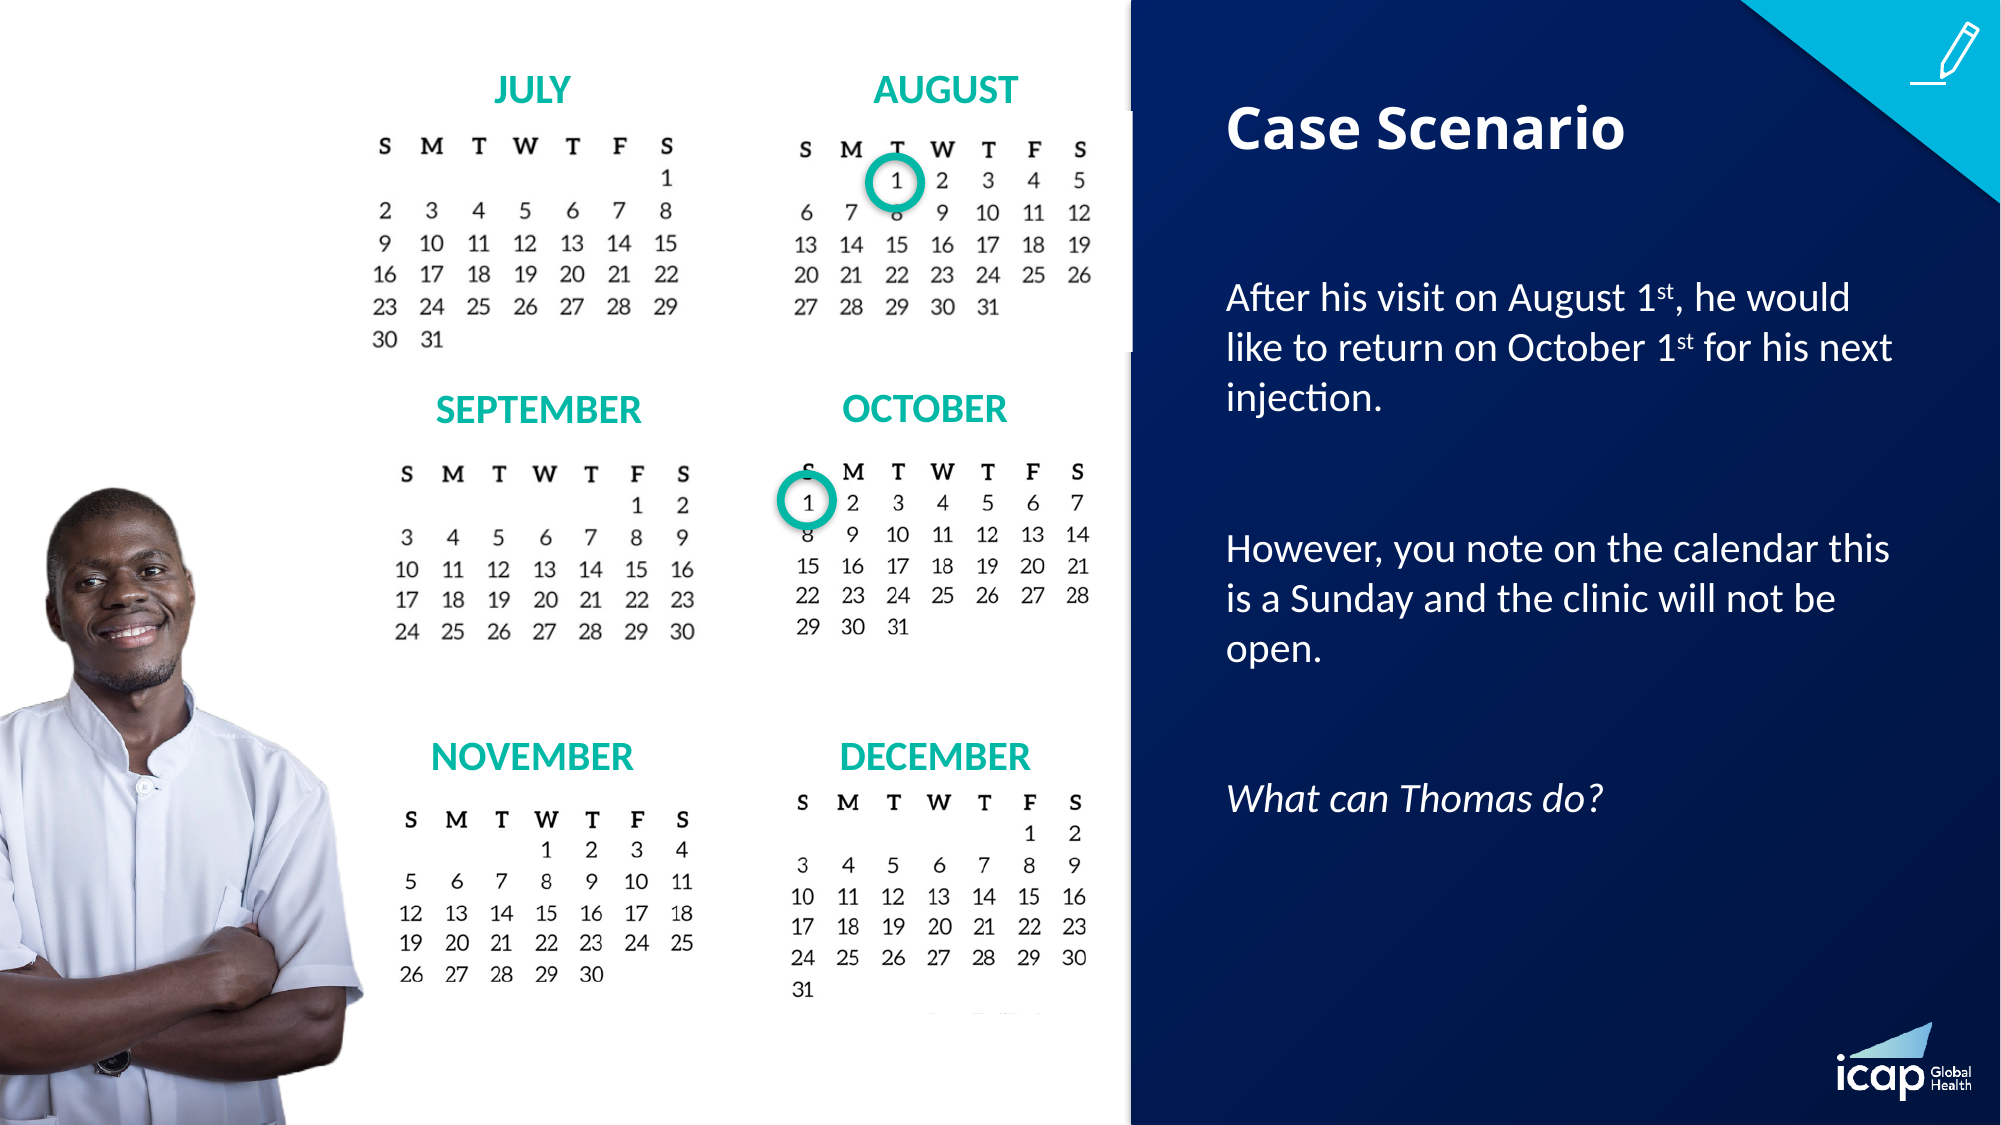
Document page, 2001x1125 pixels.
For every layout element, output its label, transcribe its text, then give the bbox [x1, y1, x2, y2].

picture [766, 768, 1105, 1014]
text_box [1739, 0, 2000, 205]
picture [0, 436, 719, 1125]
picture [770, 439, 1114, 685]
picture [1837, 1022, 1971, 1101]
text_box OCTOBER [801, 373, 1049, 438]
text_box JULY [438, 54, 628, 105]
picture [368, 106, 718, 352]
text_box DECEMBER [811, 721, 1060, 767]
picture [766, 111, 1133, 352]
list After his visit on August 1st, he would like to return on October 1st for his next injection. However, you note on the calendar this is a Sunday and the clinic will not be open. What can Thomas do? [1210, 262, 1928, 998]
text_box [1909, 22, 1979, 84]
text_box SEPTEMBER [415, 374, 664, 434]
text_box NOVEMBER [450, 721, 657, 785]
title Case Scenario​ [1210, 83, 1928, 223]
text_box AUGUST [822, 54, 1070, 109]
